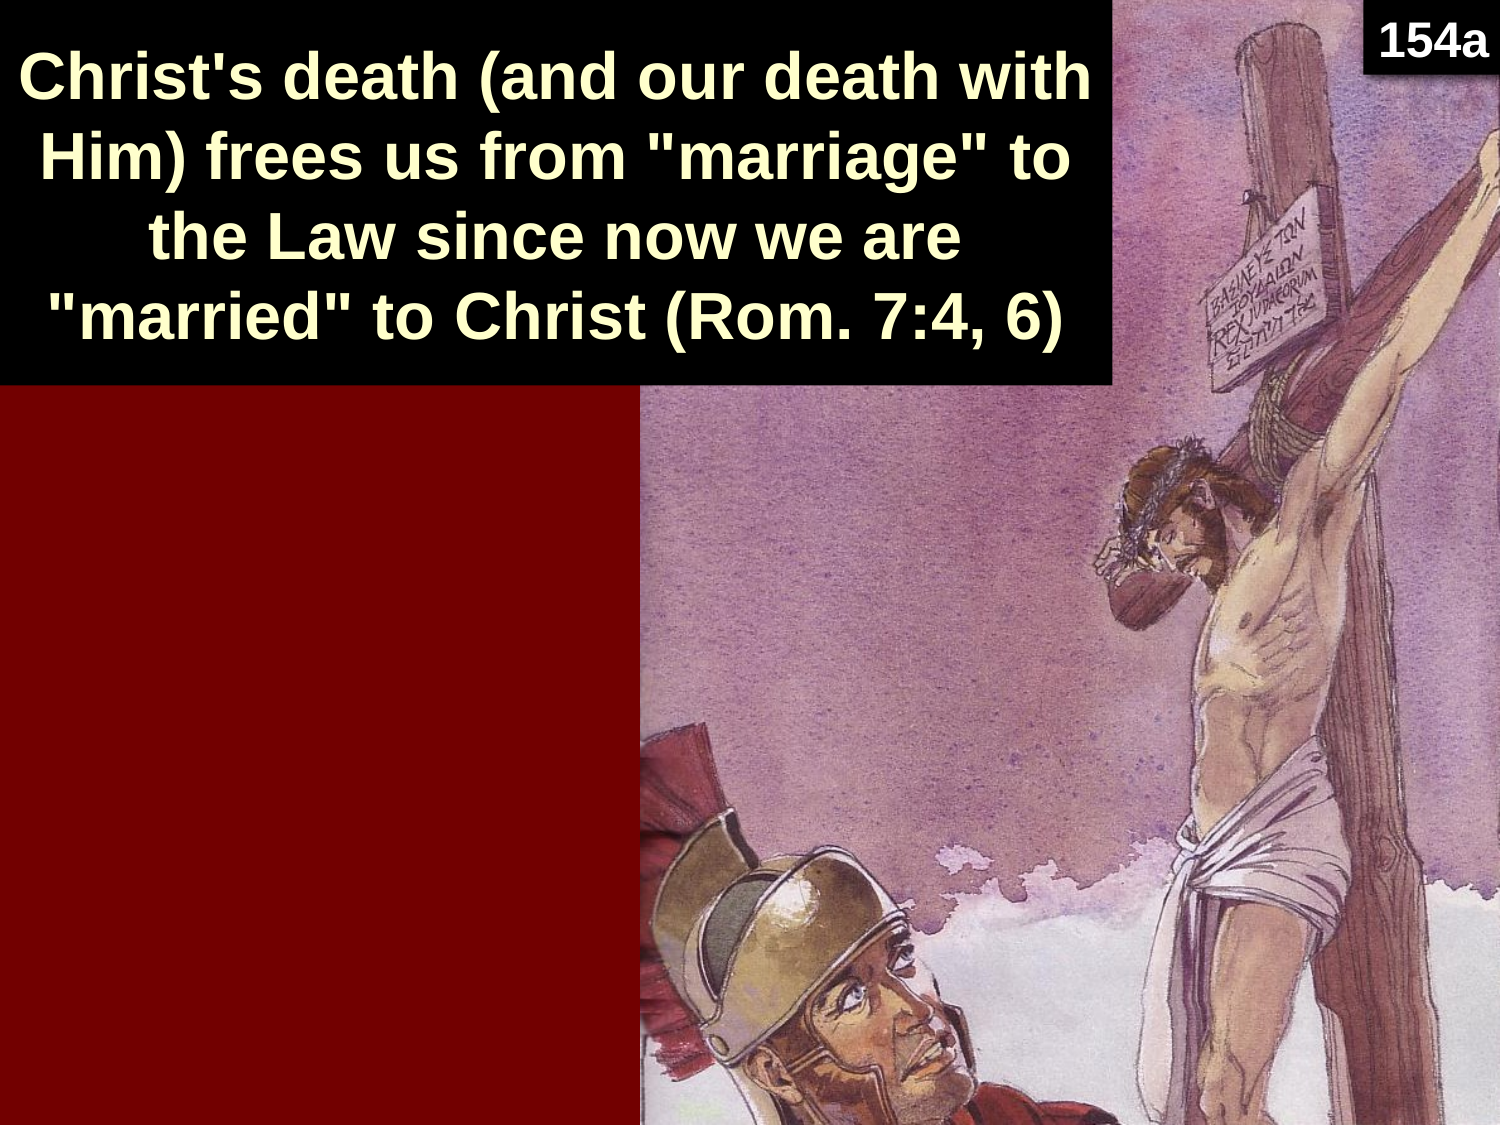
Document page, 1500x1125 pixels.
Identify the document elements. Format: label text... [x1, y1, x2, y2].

picture [639, 0, 1500, 1125]
title Christ's death (and our death with Him) frees us from "marriage" to the Law since now we are "married" to Christ (Rom. 7:4, 6) [0, 0, 637, 386]
